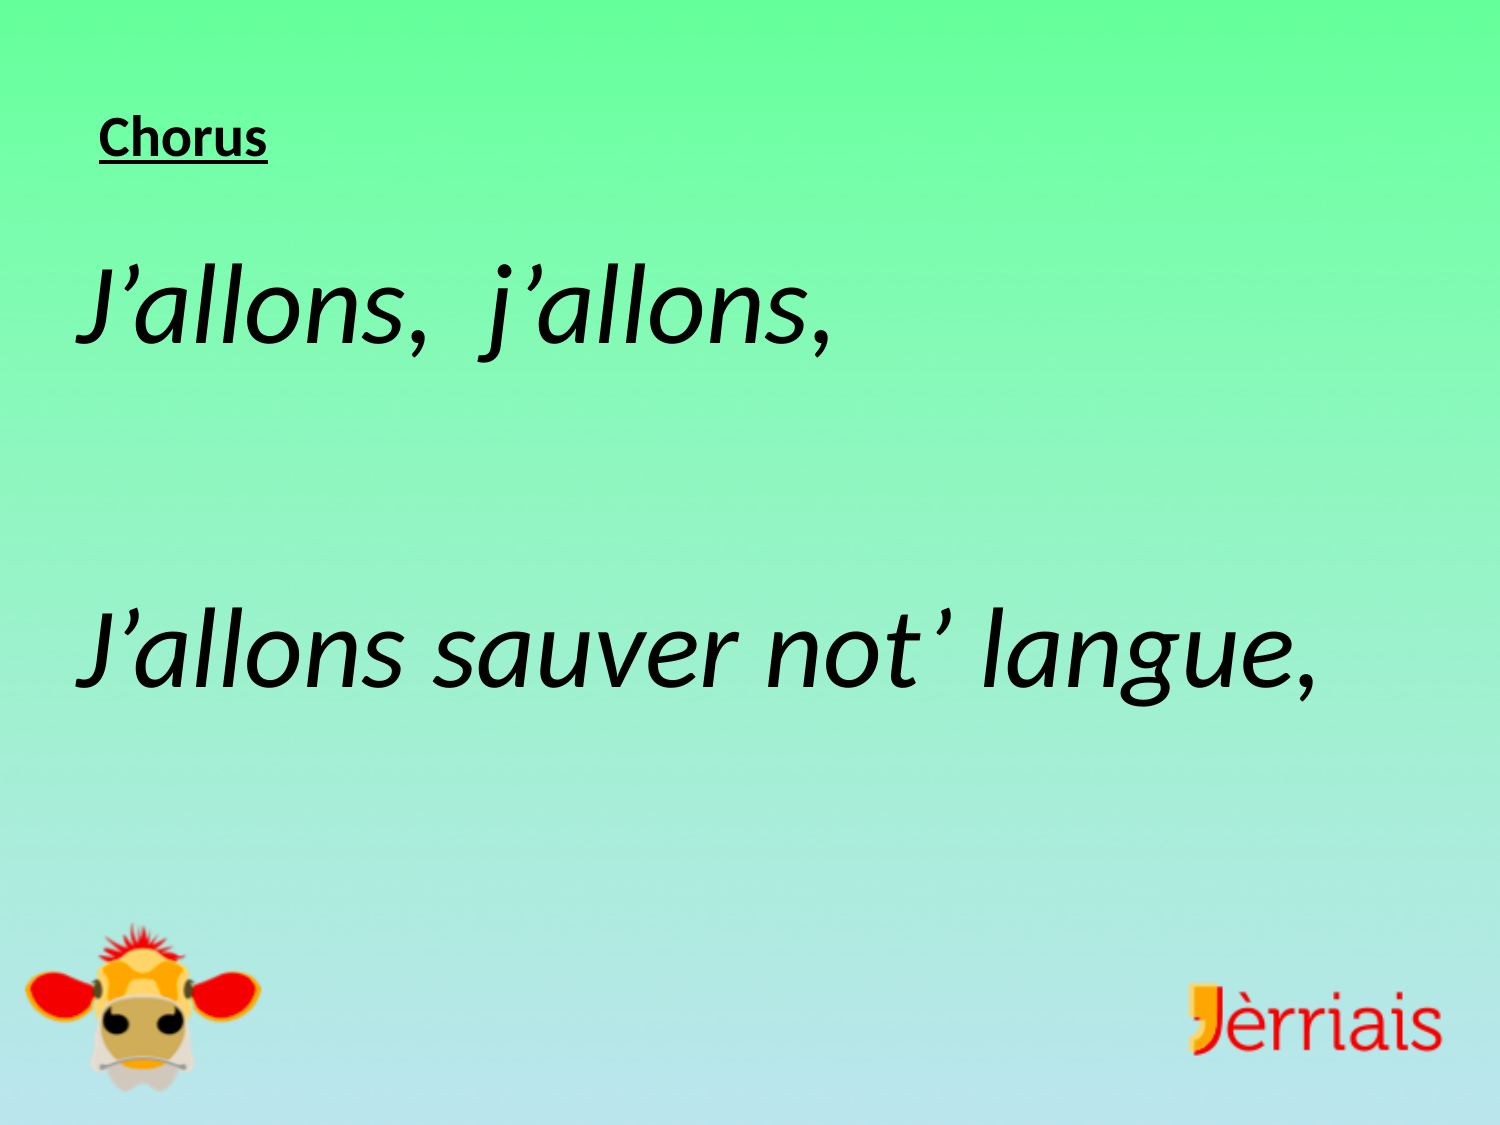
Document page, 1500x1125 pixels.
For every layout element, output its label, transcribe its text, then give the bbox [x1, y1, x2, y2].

picture [0, 0, 1500, 1125]
text_box Chorus [84, 90, 422, 176]
text_box J’allons, j’allons, J’allons sauver not’ langue, [61, 152, 1439, 723]
